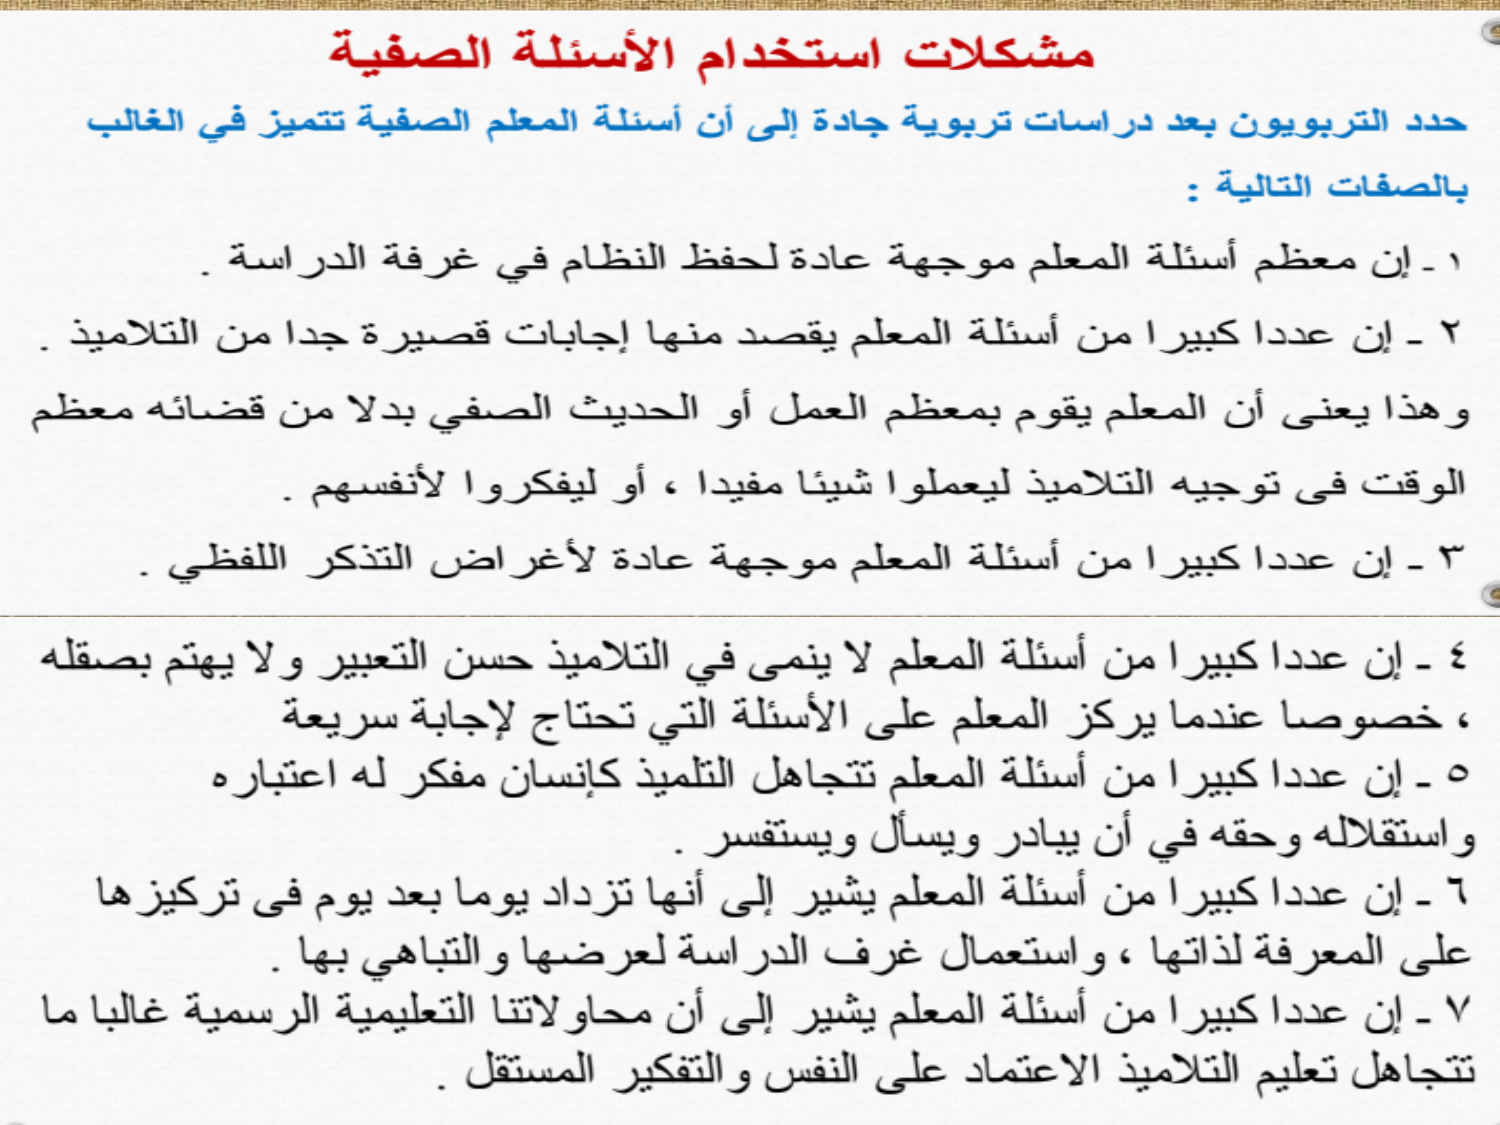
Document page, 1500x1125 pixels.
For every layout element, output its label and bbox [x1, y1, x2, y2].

list [0, 616, 1500, 1125]
picture [0, 0, 1500, 616]
